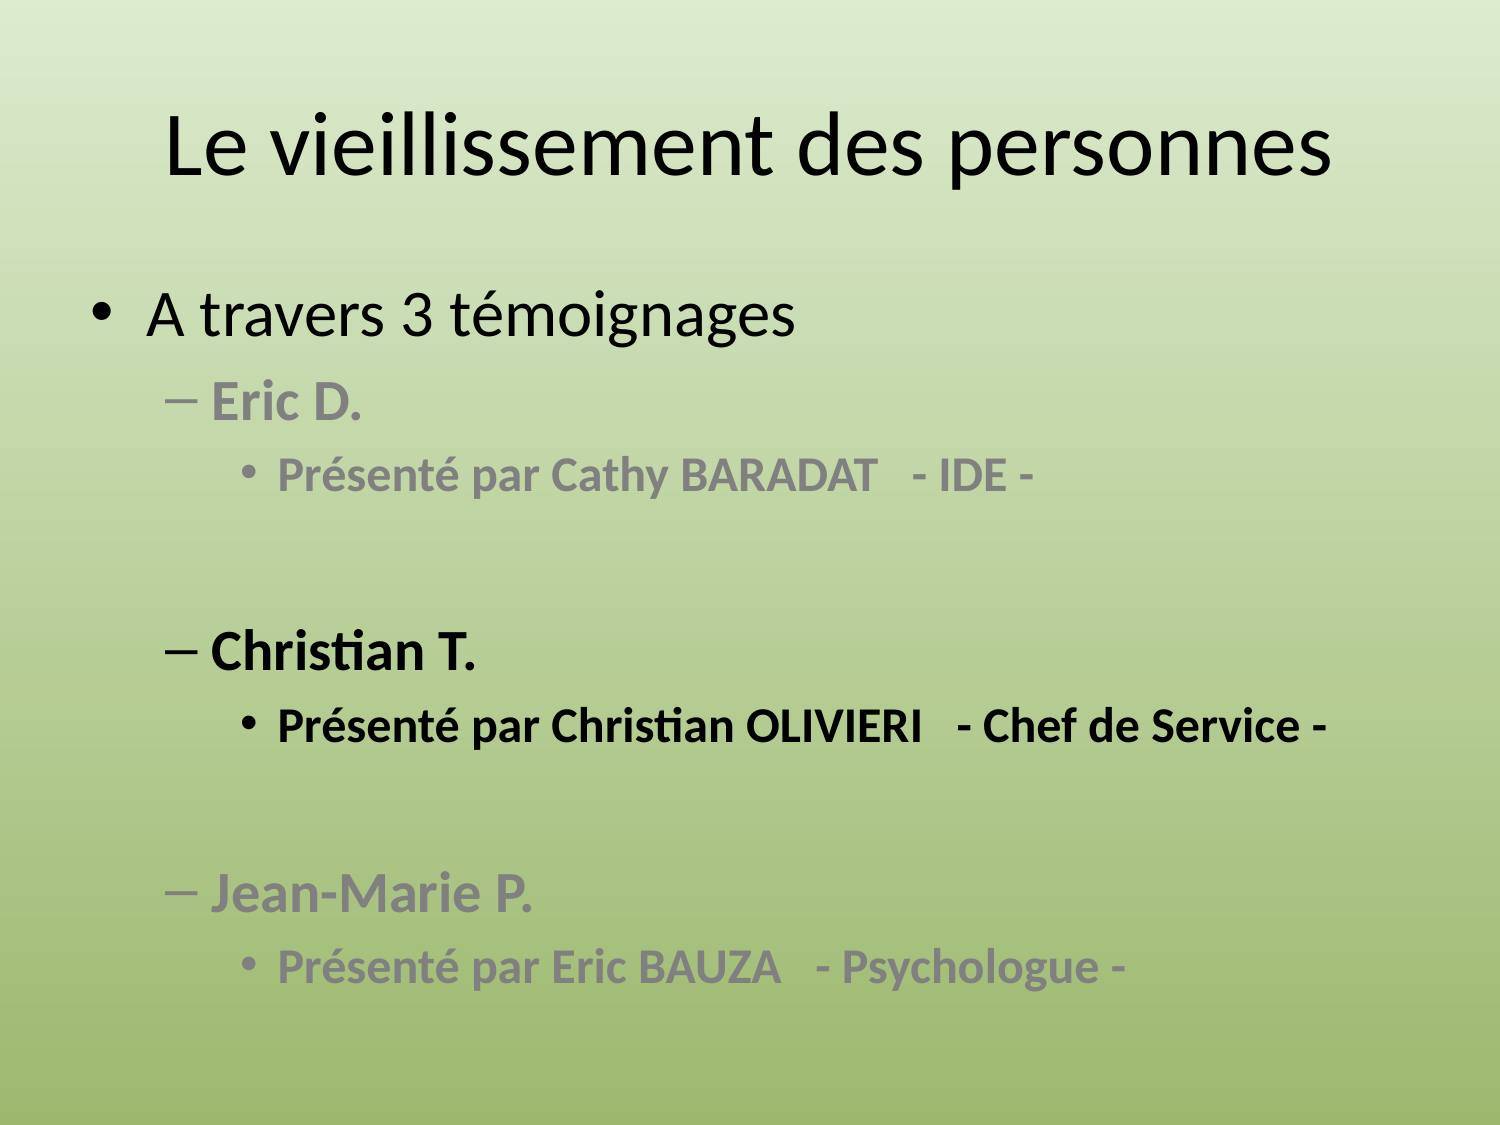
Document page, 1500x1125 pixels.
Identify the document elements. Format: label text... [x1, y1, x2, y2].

list A travers 3 témoignages Eric D. Présenté par Cathy BARADAT - IDE - Christian T. Présenté par Christian OLIVIERI - Chef de Service - Jean-Marie P. Présenté par Eric BAUZA - Psychologue - [75, 262, 1425, 1005]
title Le vieillissement des personnes [75, 45, 1425, 233]
